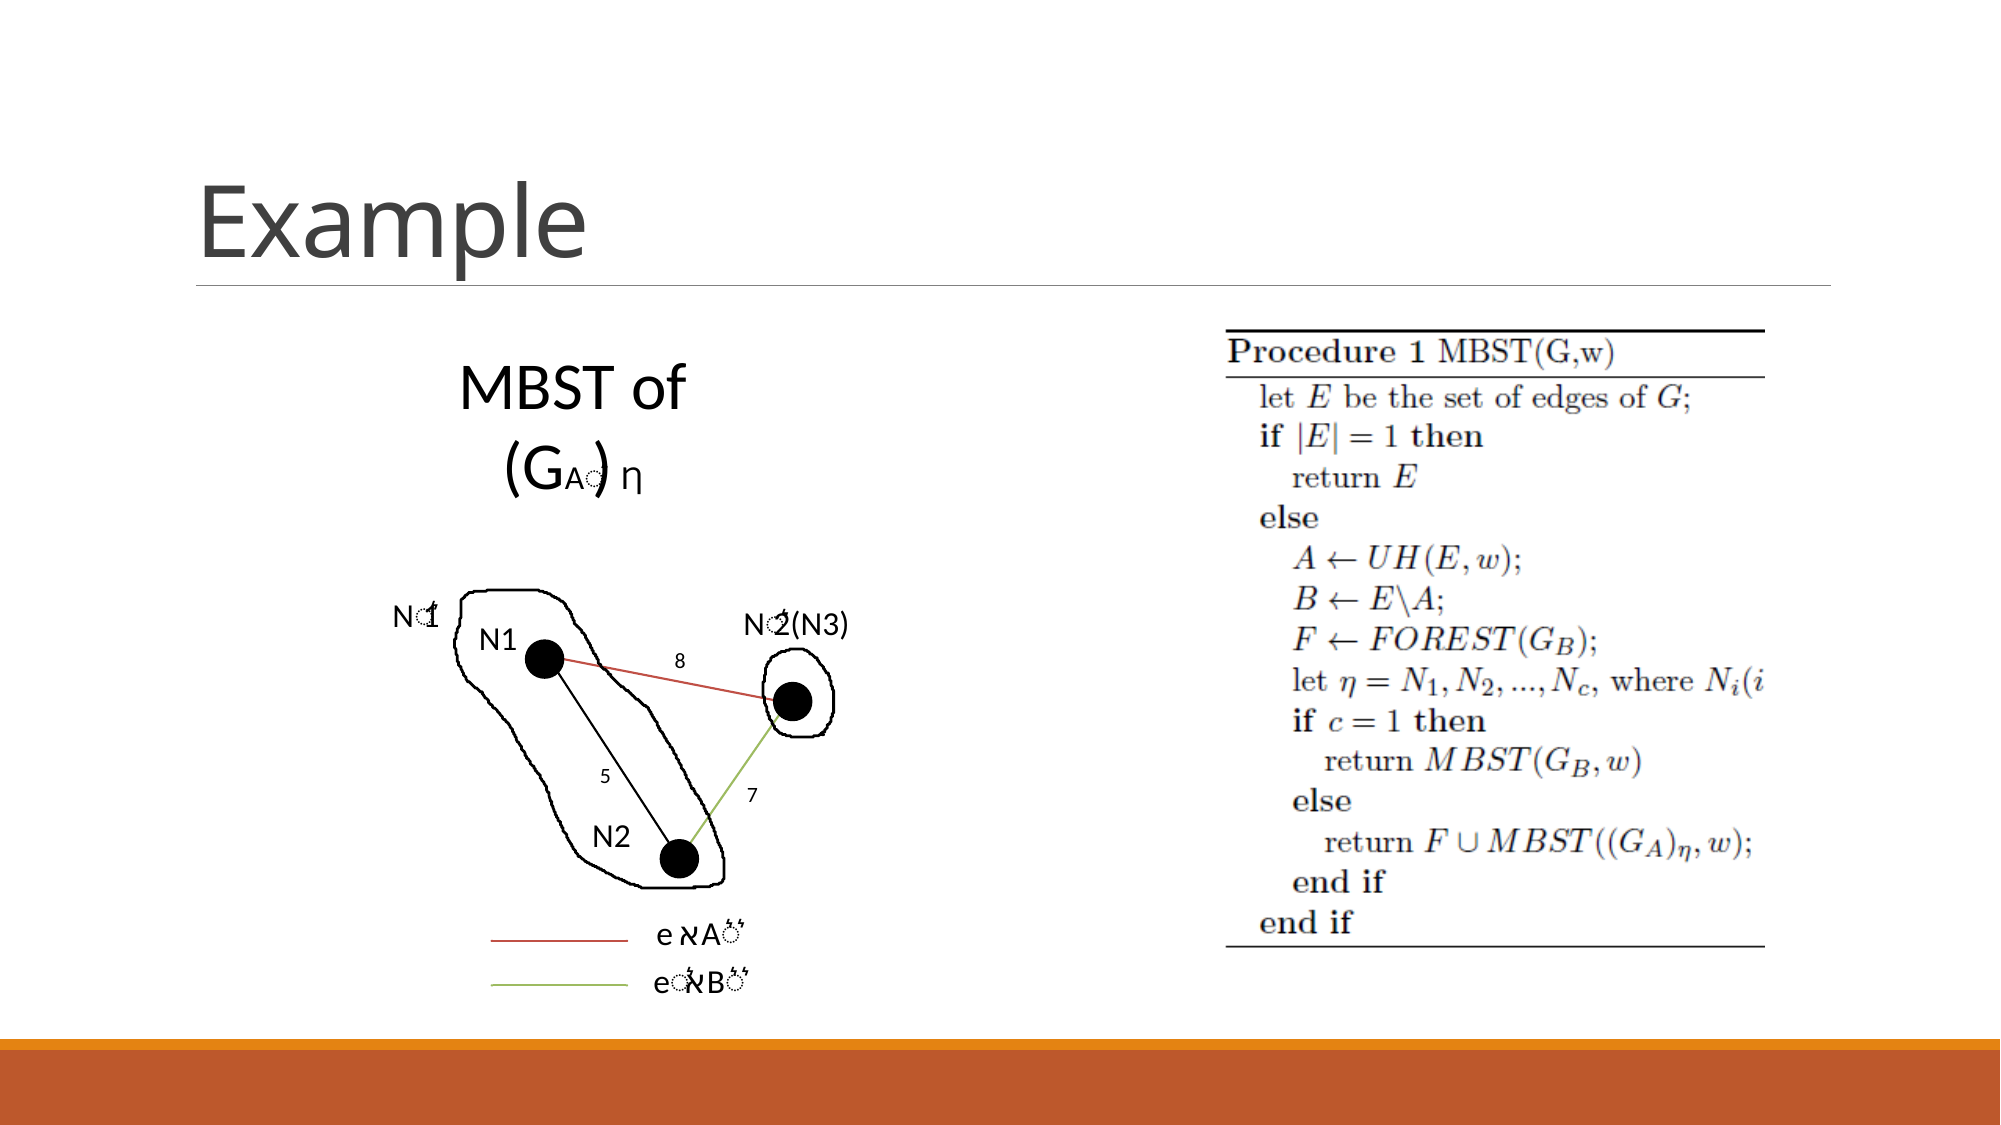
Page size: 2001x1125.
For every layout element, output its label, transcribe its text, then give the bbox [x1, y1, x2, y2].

picture [1223, 324, 1765, 954]
title Example [180, 47, 1830, 285]
picture [372, 324, 867, 1021]
